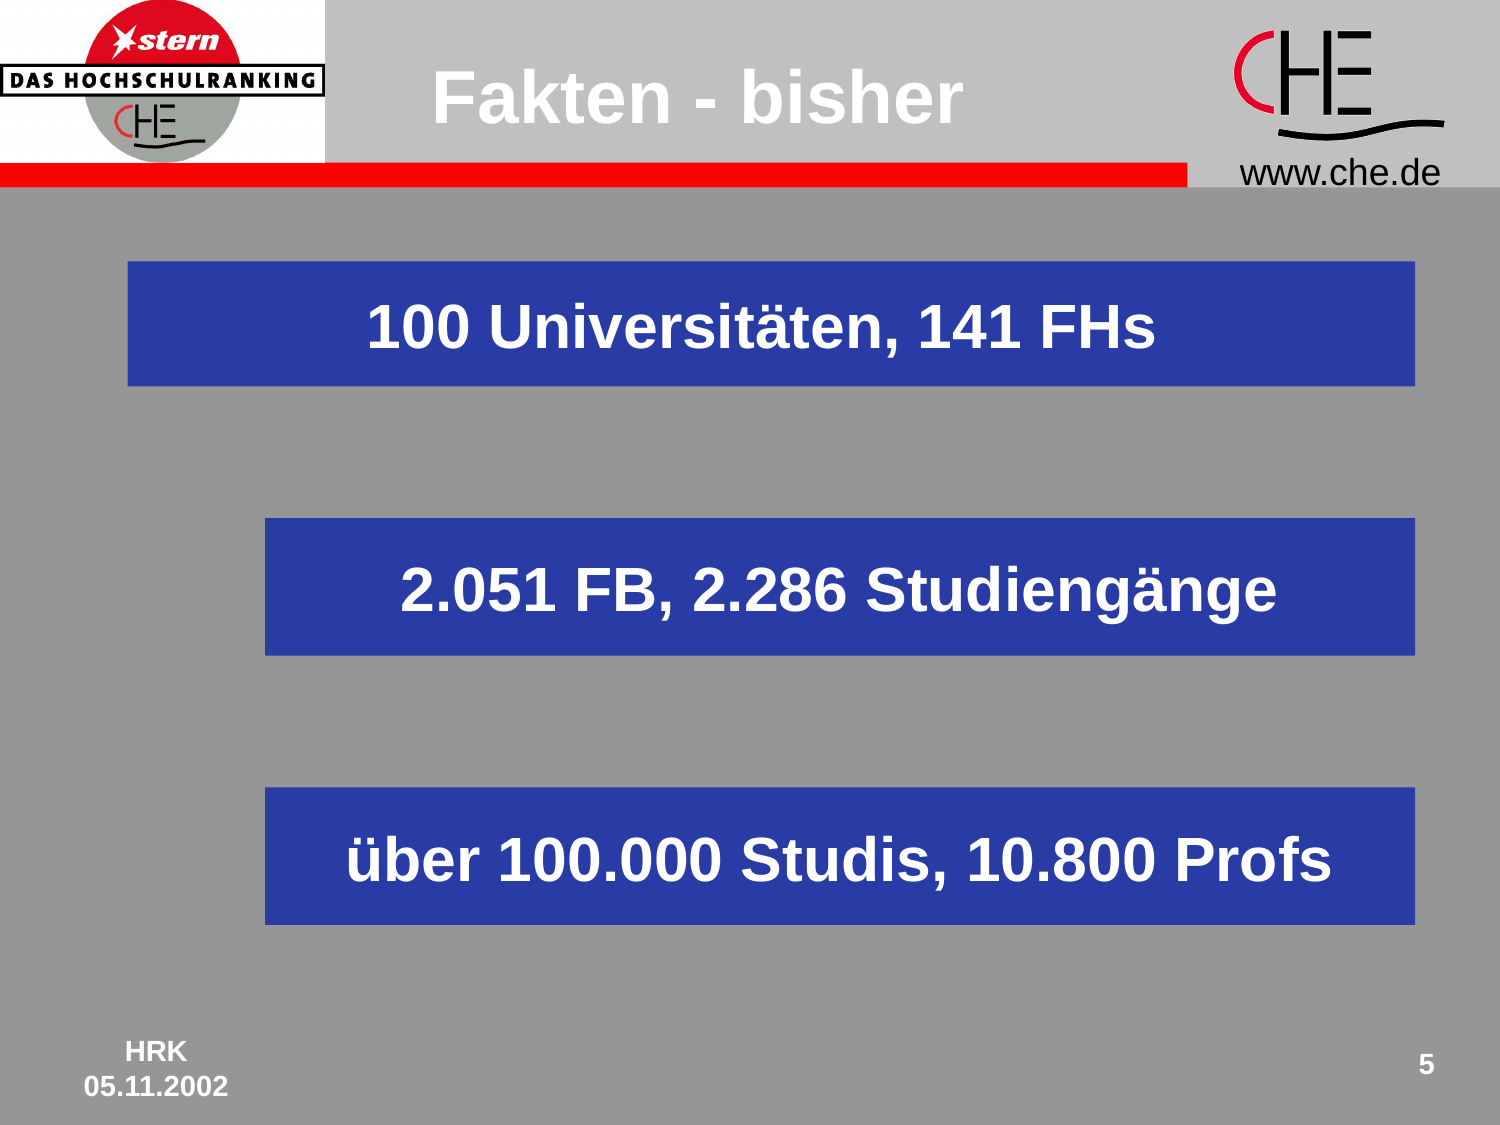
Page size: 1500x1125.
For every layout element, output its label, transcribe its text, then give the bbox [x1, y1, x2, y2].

text_box [1262, 24, 1475, 100]
slide_number 5 [1362, 1037, 1450, 1100]
picture [0, 0, 325, 163]
title Fakten - bisher [416, 37, 1252, 150]
text_box 2.051 FB, 2.286 Studiengänge [265, 518, 1416, 656]
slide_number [0, 1025, 313, 1100]
text_box 100 Universitäten, 141 FHs [127, 261, 1416, 387]
text_box über 100.000 Studis, 10.800 Profs [265, 787, 1416, 925]
picture [1233, 27, 1446, 143]
